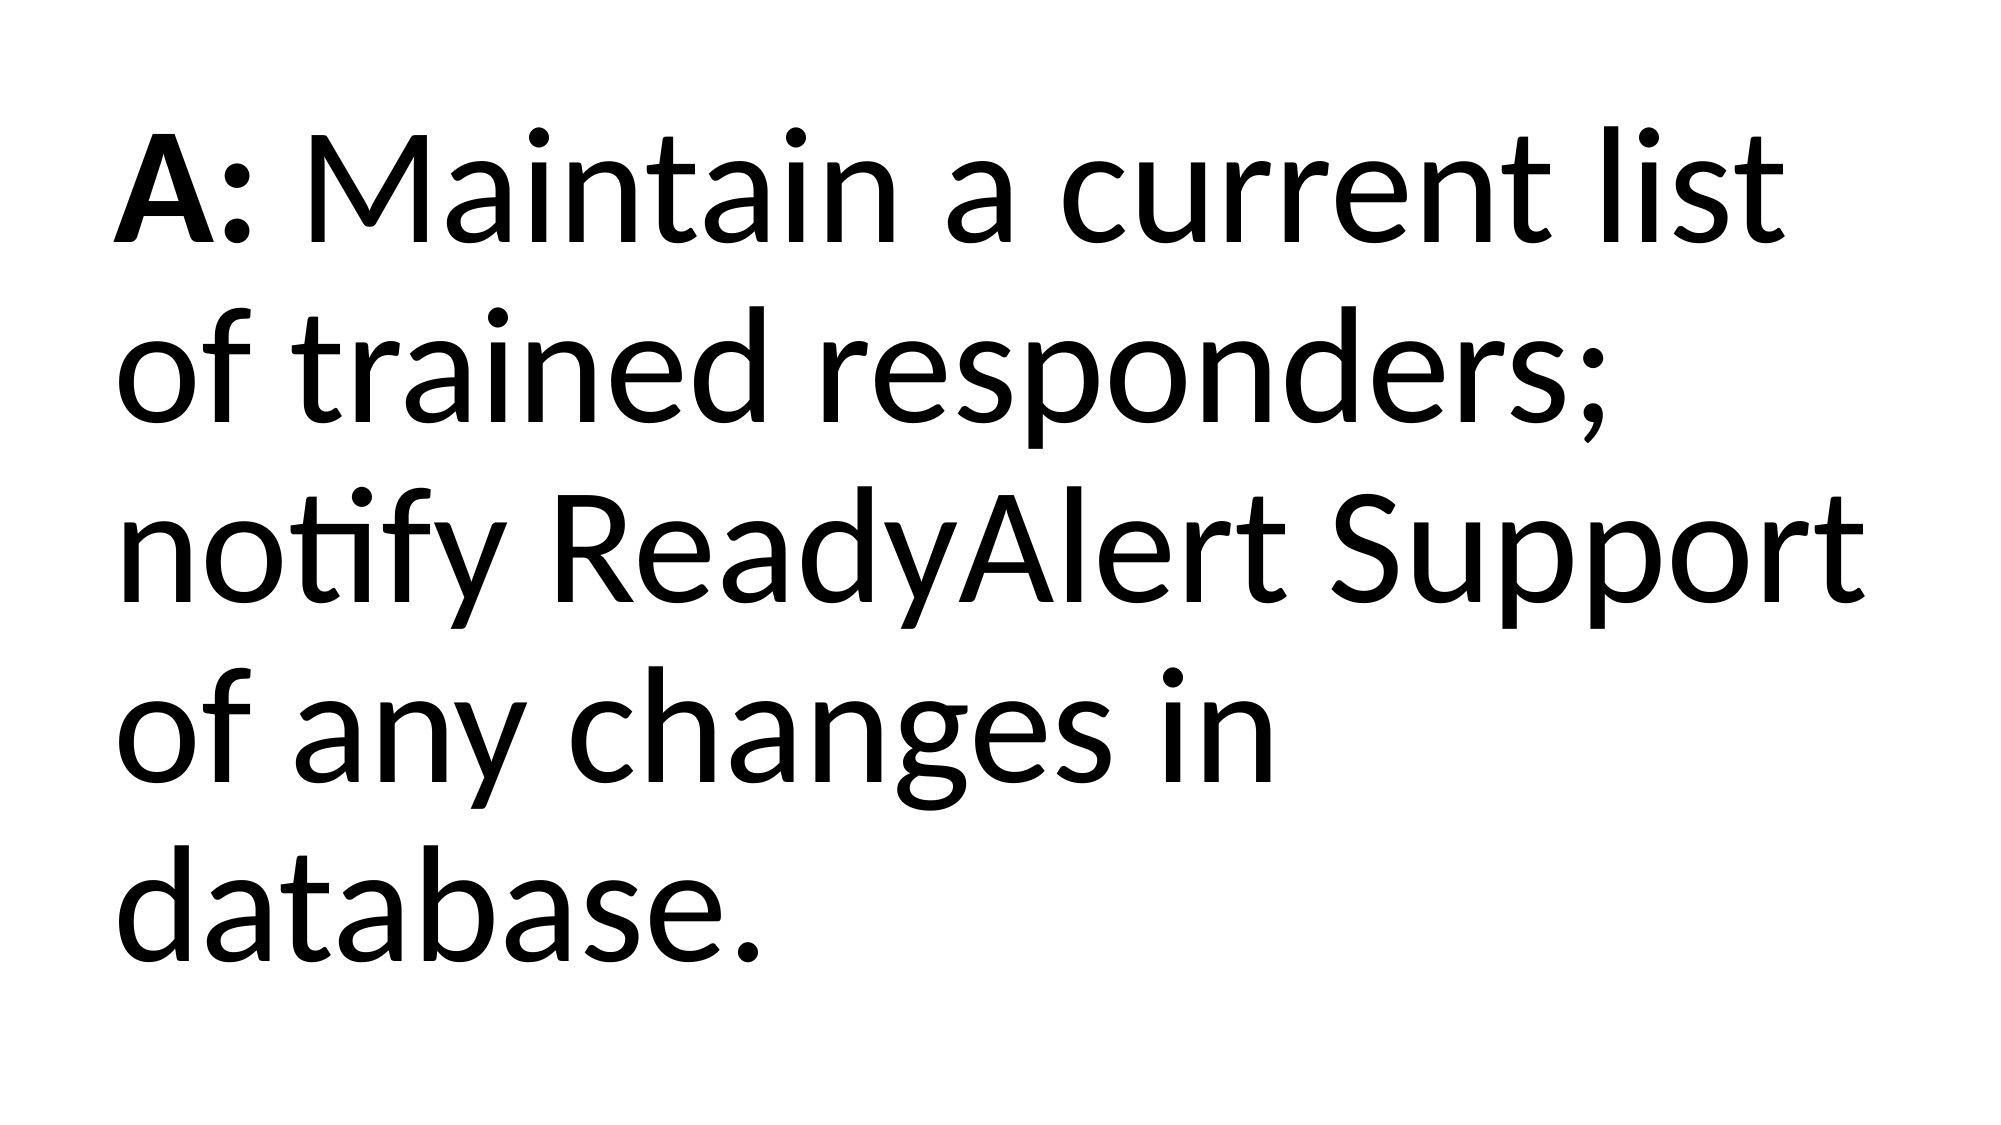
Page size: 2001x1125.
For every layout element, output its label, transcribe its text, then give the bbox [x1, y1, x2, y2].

list A: Maintain a current list of trained responders; notify ReadyAlert Support of any changes in database. [98, 90, 1905, 1047]
